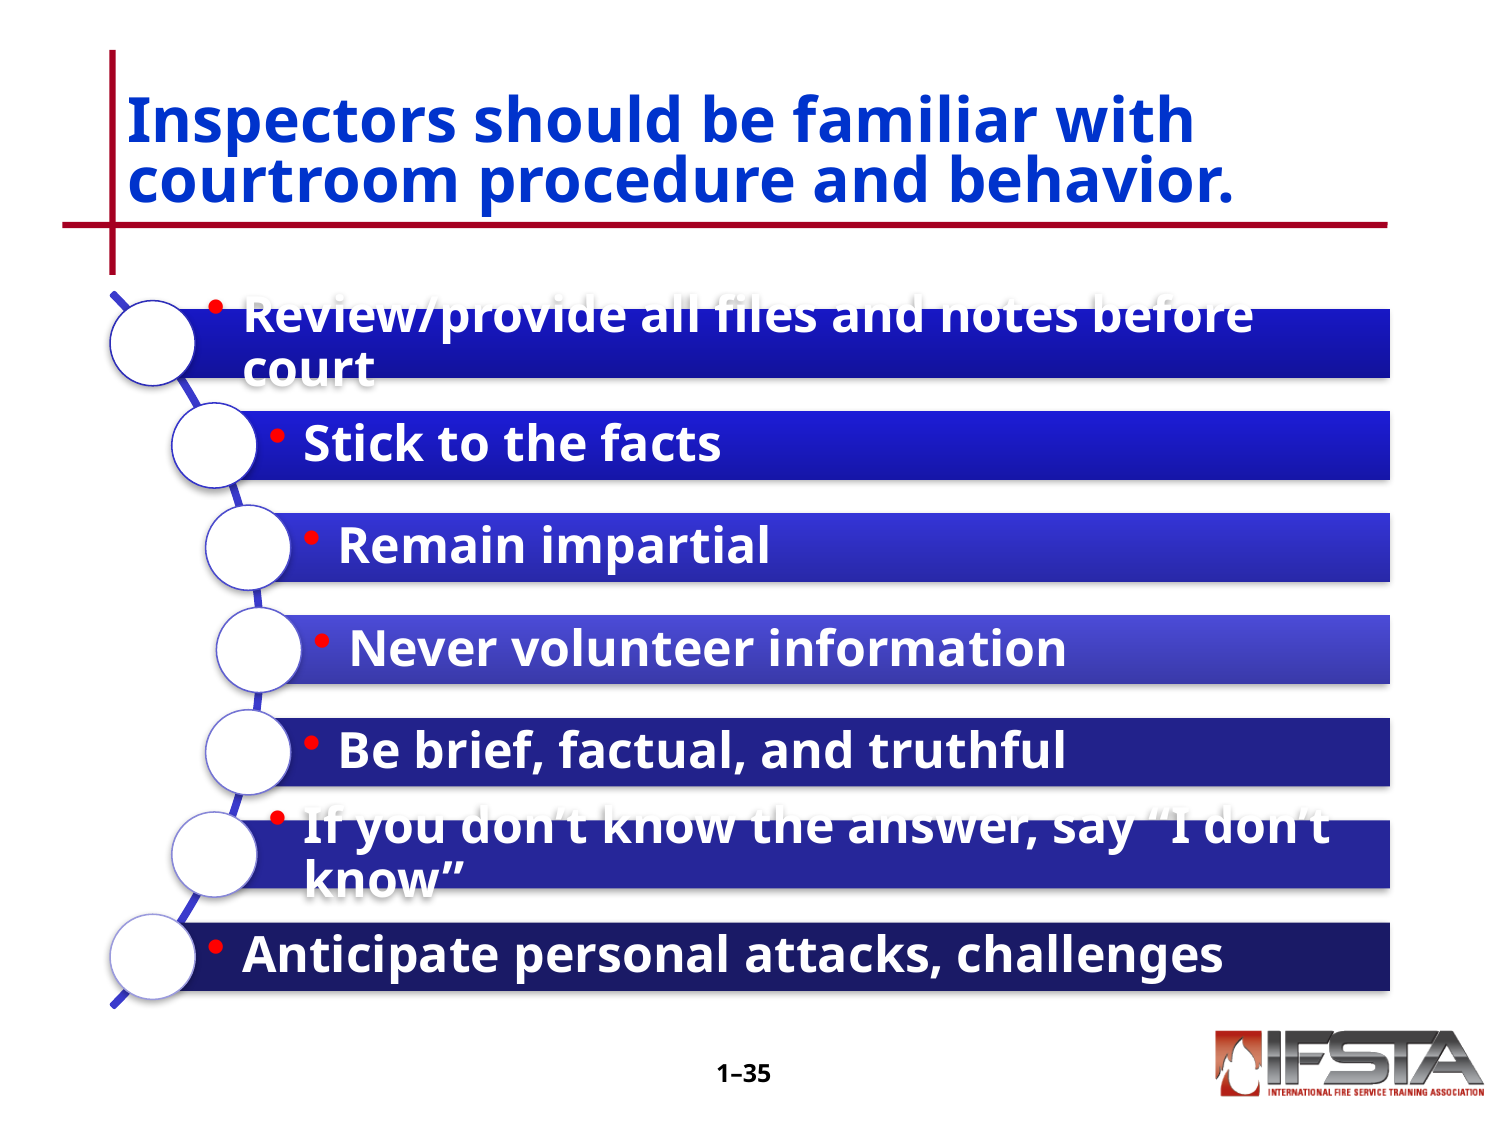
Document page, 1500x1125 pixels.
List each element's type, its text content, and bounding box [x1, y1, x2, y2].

picture [1215, 1030, 1485, 1099]
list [99, 274, 1401, 1026]
title Inspectors should be familiar with courtroom procedure and behavior. [112, 87, 1388, 238]
slide_number 1–34 [587, 1050, 900, 1125]
